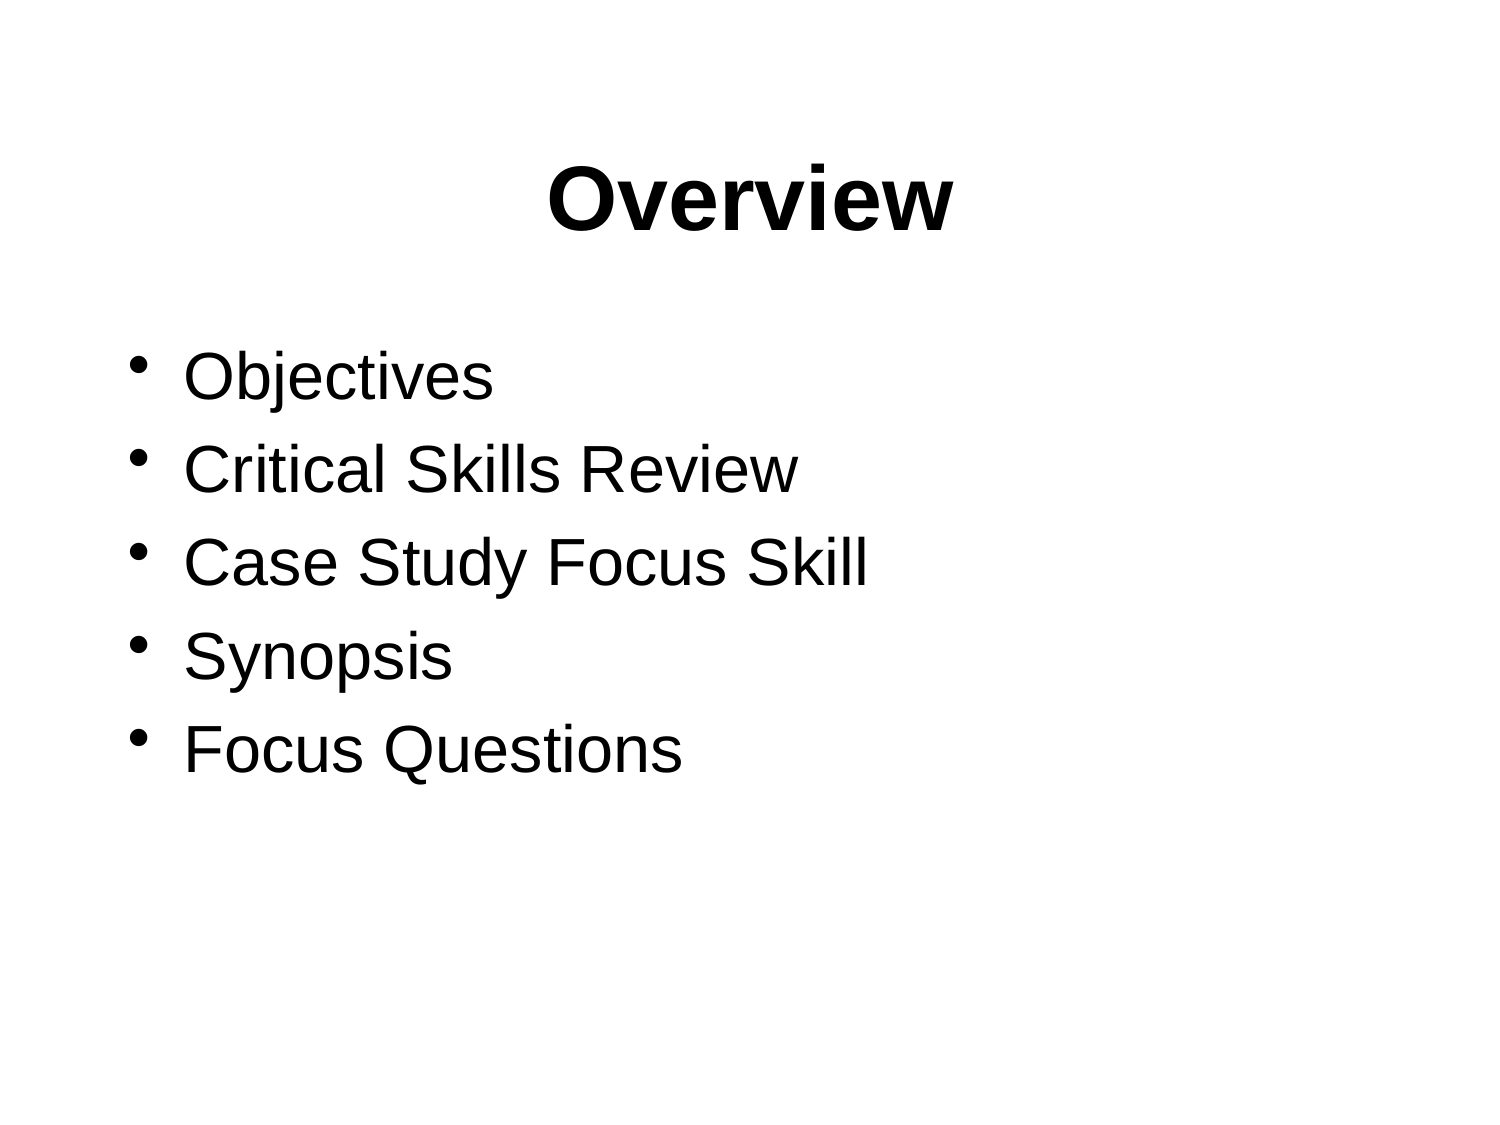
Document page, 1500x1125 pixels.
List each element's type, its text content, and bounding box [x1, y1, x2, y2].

list Objectives Critical Skills Review Case Study Focus Skill Synopsis Focus Questions [112, 324, 1388, 1000]
title Overview [112, 99, 1388, 288]
